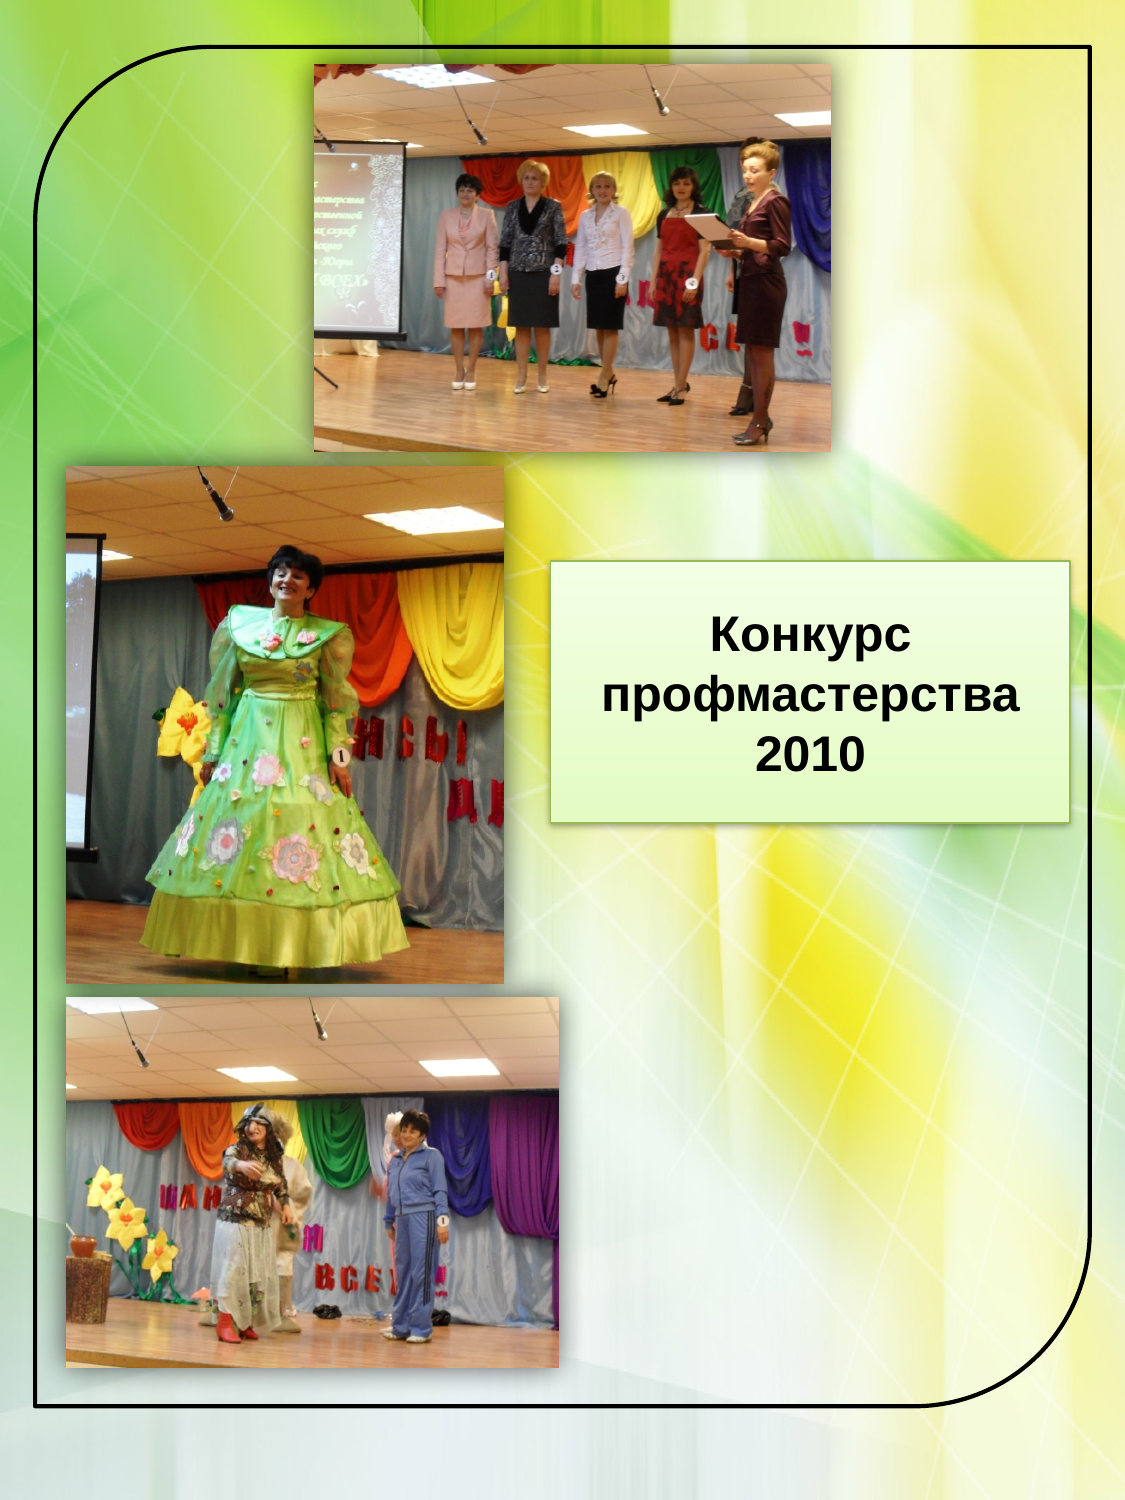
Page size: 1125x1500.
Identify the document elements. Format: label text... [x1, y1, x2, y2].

text_box [33, 44, 1092, 1409]
title Конкурс профмастерства 2010 [550, 560, 1071, 824]
picture [0, 0, 1125, 1500]
